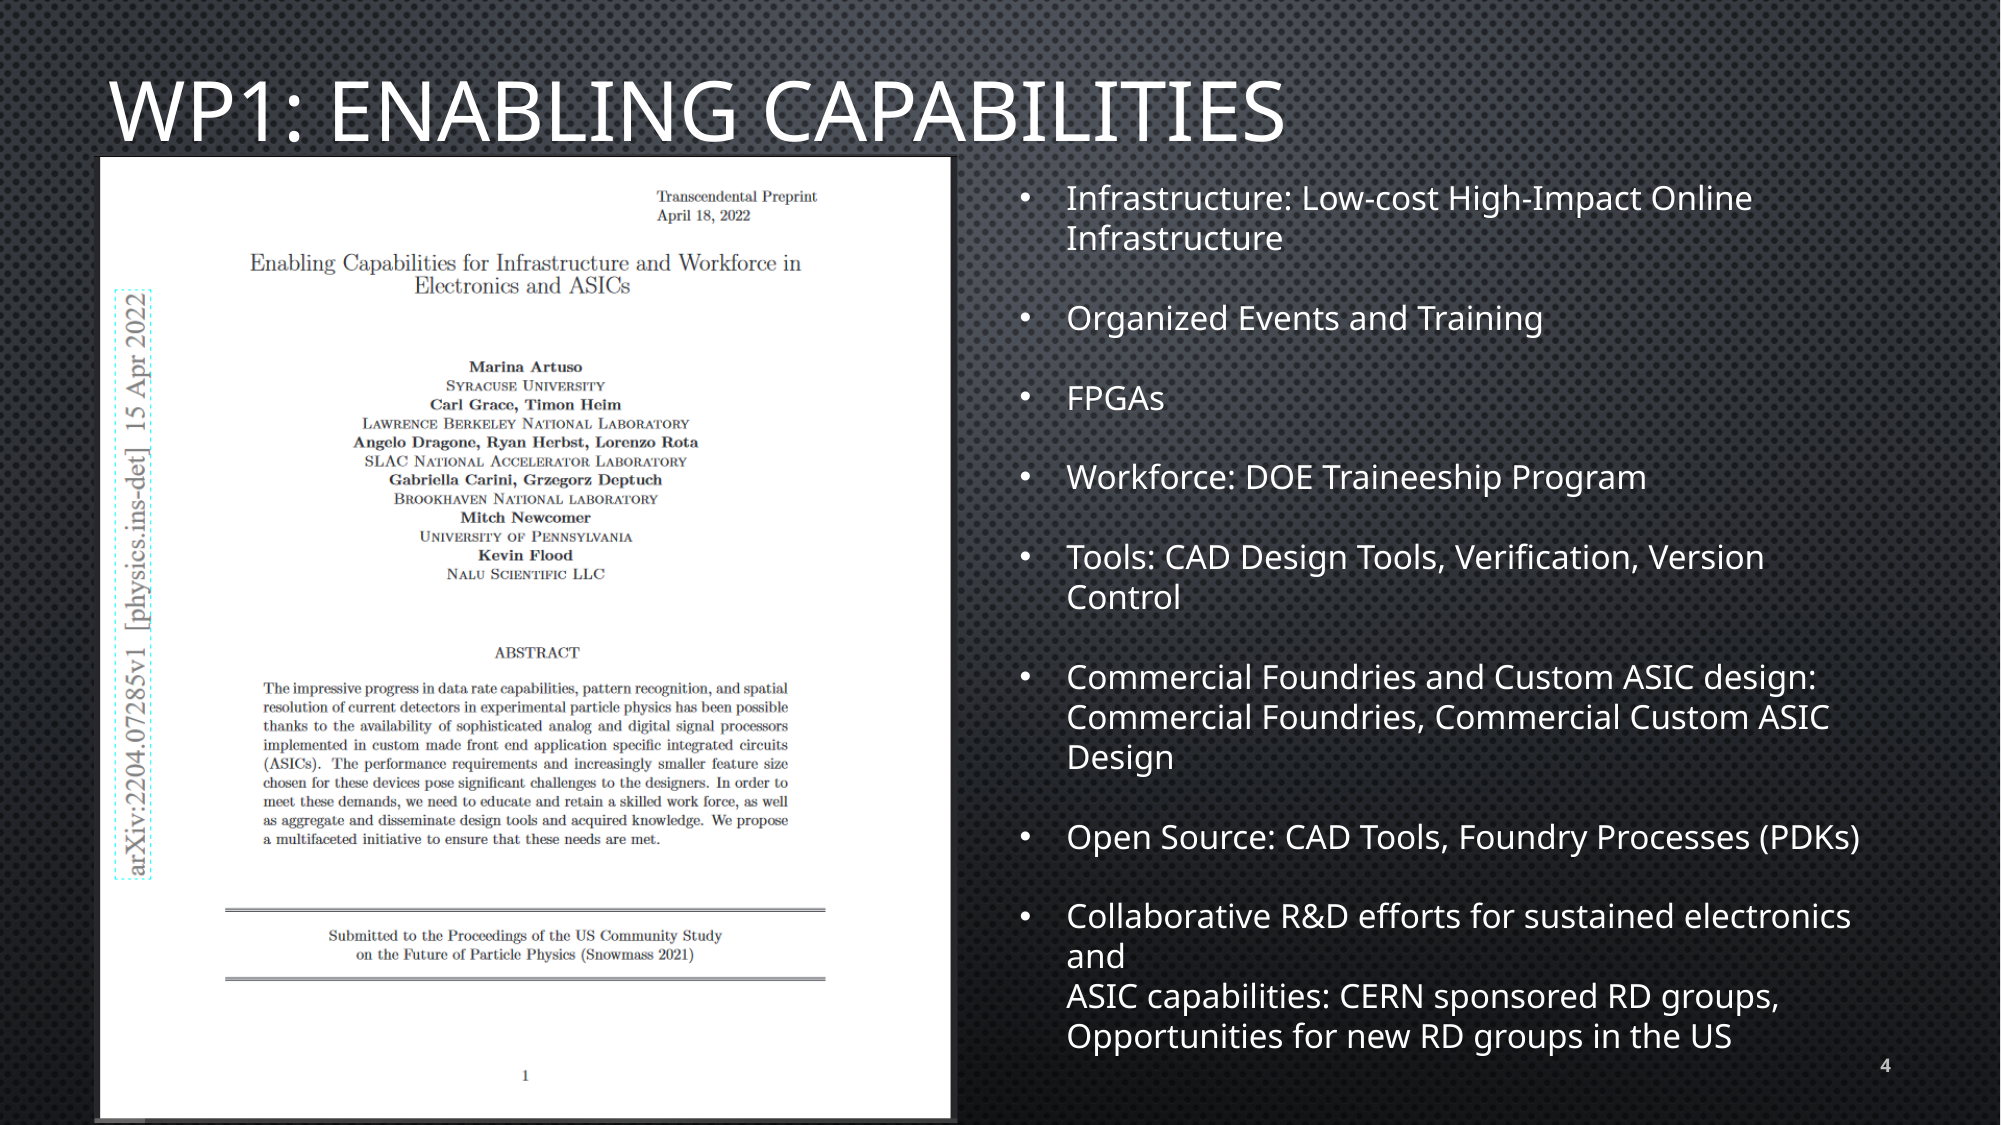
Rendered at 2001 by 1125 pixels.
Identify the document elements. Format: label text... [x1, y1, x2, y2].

slide_number 4 [1835, 1036, 1907, 1097]
text_box Infrastructure: Low-cost High-Impact Online Infrastructure Organized Events and Training FPGAs Workforce: DOE Traineeship Program Tools: CAD Design Tools, Verification, Version Control Commercial Foundries and Custom ASIC design: Commercial Foundries, Commercial Custom ASIC Design Open Source: CAD Tools, Foundry Processes (PDKs) Collaborative R&D efforts for sustained electronics and ASIC capabilities: CERN sponsored RD groups, Opportunities for new RD groups in the US [1004, 169, 1899, 1063]
title WP1: Enabling Capabilities [93, 0, 1907, 218]
picture [93, 154, 958, 1124]
